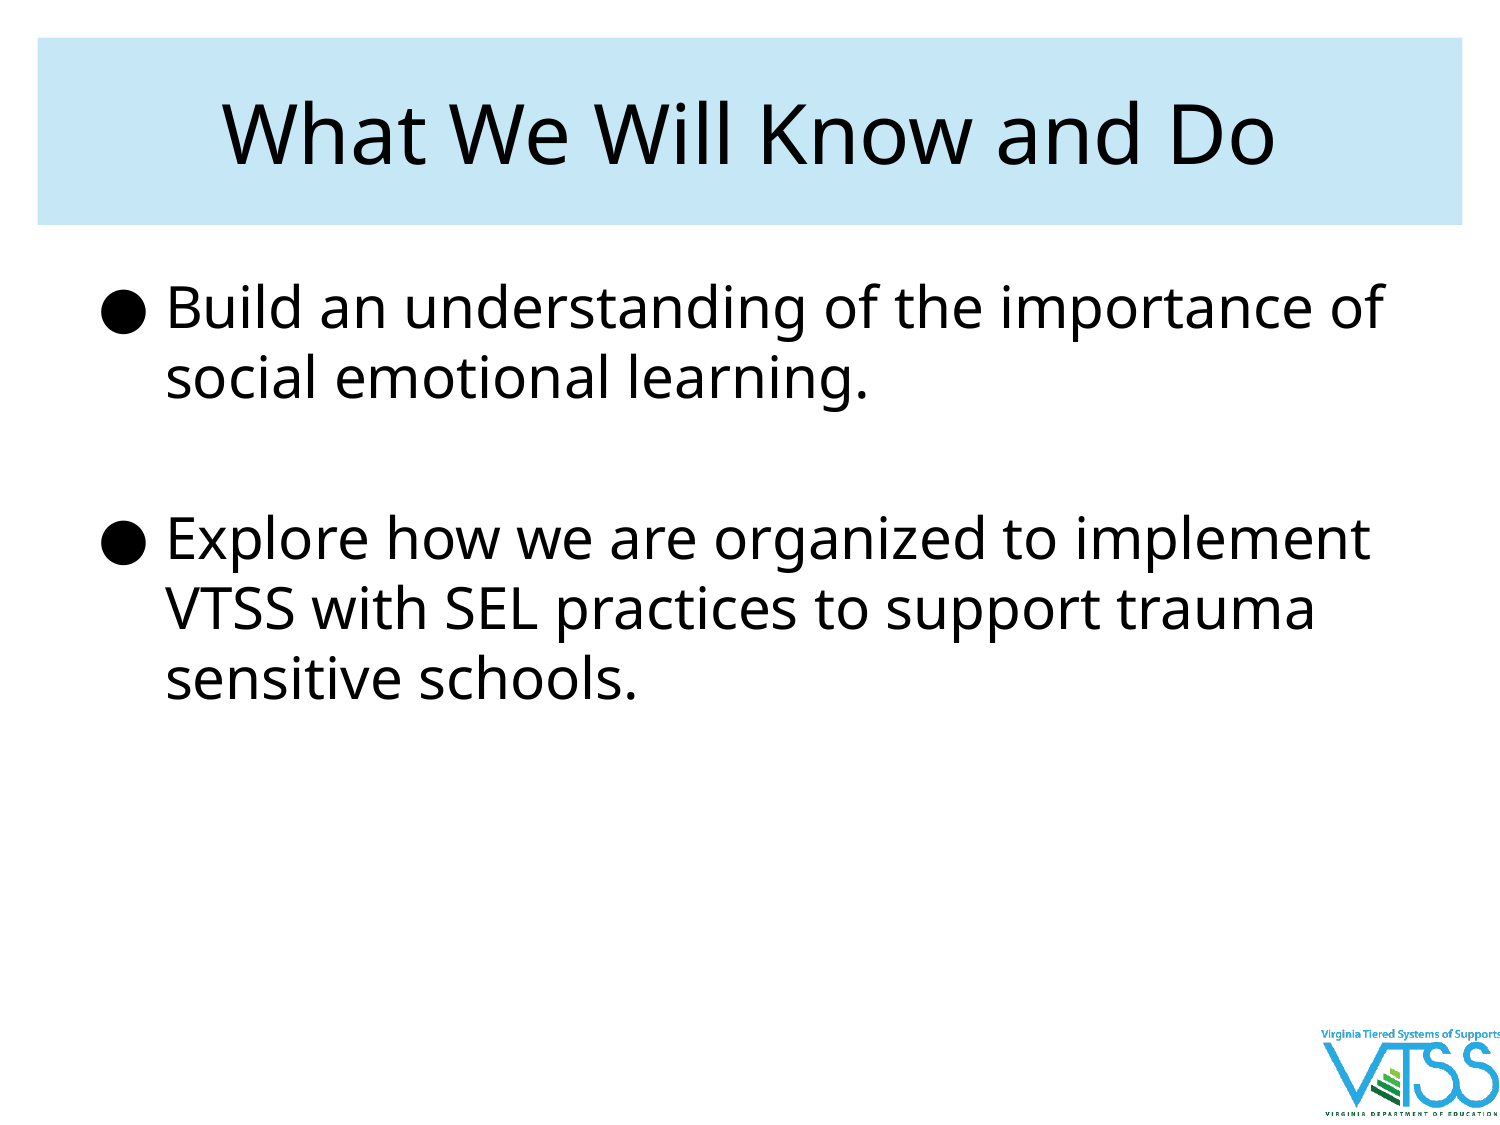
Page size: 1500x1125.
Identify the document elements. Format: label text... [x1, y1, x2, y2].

list Build an understanding of the importance of social emotional learning. Explore how we are organized to implement VTSS with SEL practices to support trauma sensitive schools. [75, 262, 1425, 725]
picture [1321, 1029, 1500, 1116]
title What We Will Know and Do [37, 37, 1463, 225]
